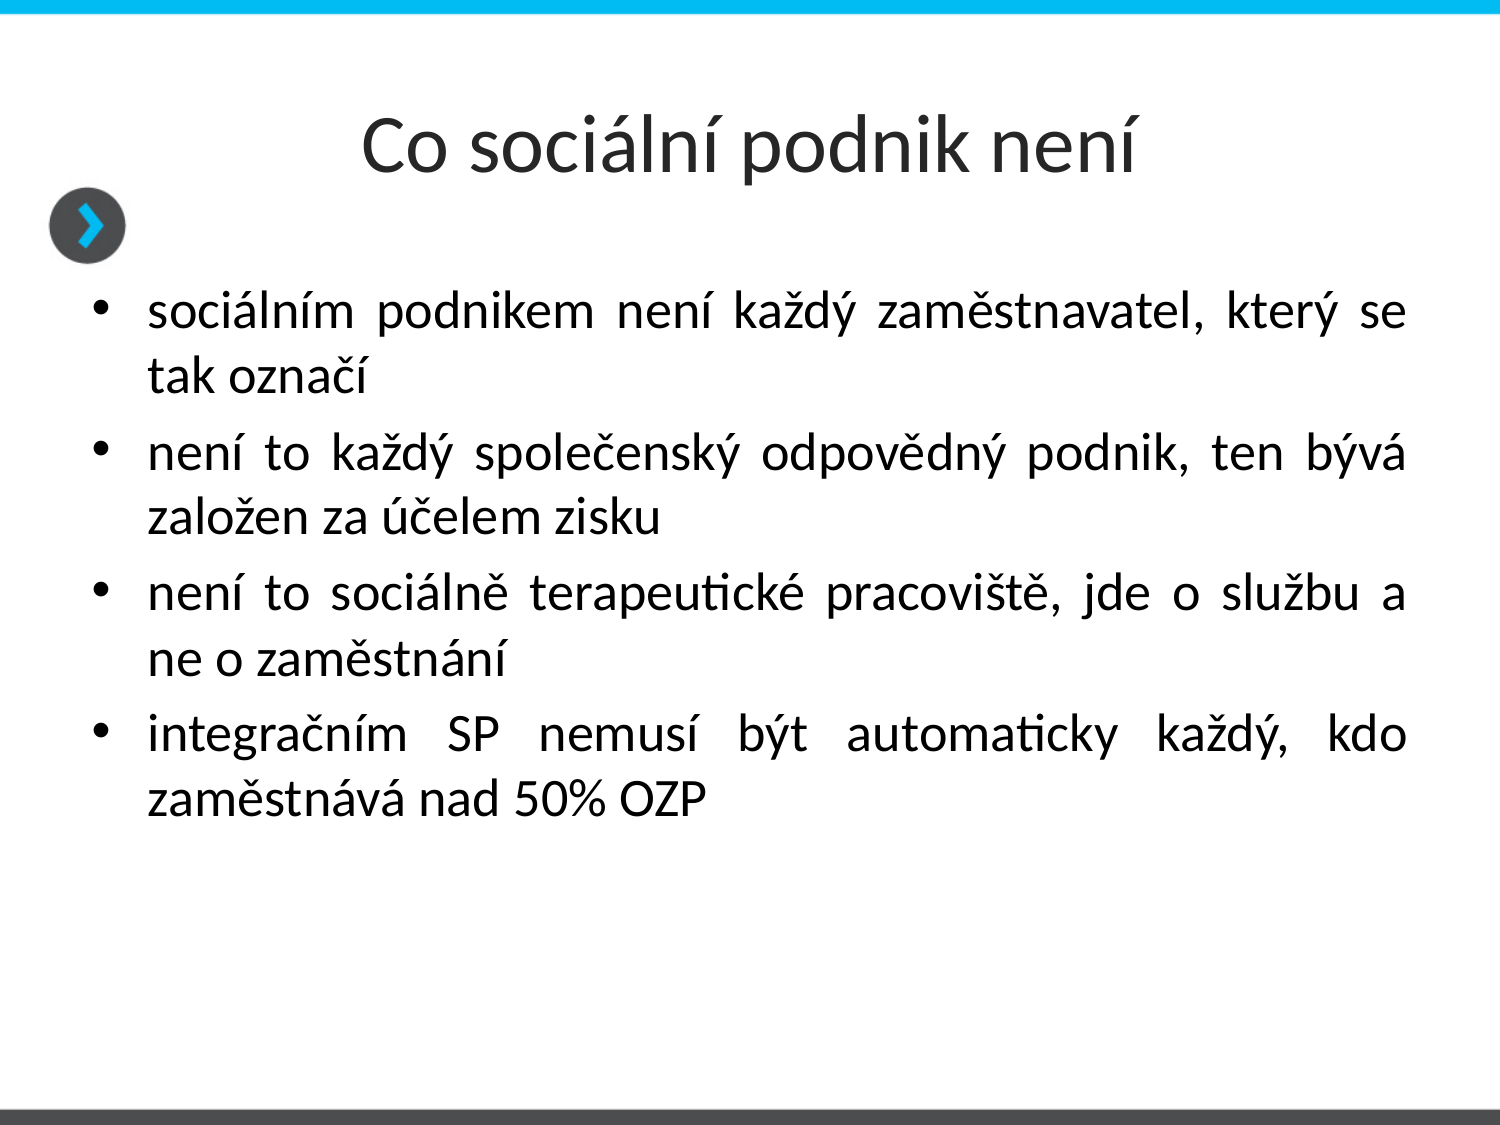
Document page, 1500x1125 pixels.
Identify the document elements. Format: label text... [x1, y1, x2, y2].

title Co sociální podnik není [75, 45, 1425, 233]
list sociálním podnikem není každý zaměstnavatel, který se tak označí není to každý společenský odpovědný podnik, ten bývá založen za účelem zisku není to sociálně terapeutické pracoviště, jde o službu a ne o zaměstnání integračním SP nemusí být automaticky každý, kdo zaměstnává nad 50% OZP [76, 267, 1425, 1005]
picture [0, 14, 1500, 1125]
